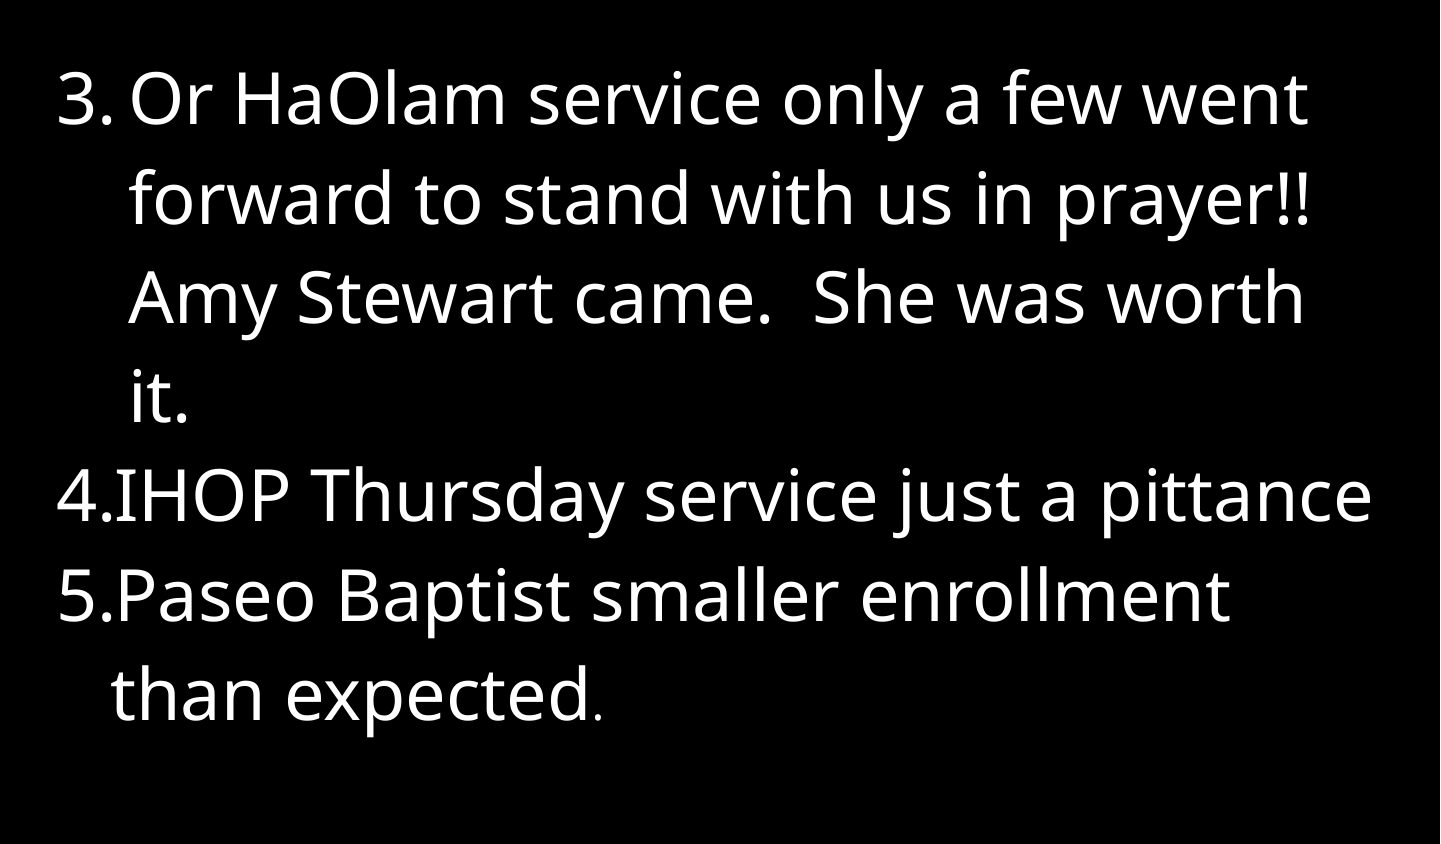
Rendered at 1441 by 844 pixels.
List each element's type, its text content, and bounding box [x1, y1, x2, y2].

list Or HaOlam service only a few went forward to stand with us in prayer!! Amy Stewart came. She was worth it. IHOP Thursday service just a pittance Paseo Baptist smaller enrollment than expected. [45, 34, 1396, 844]
